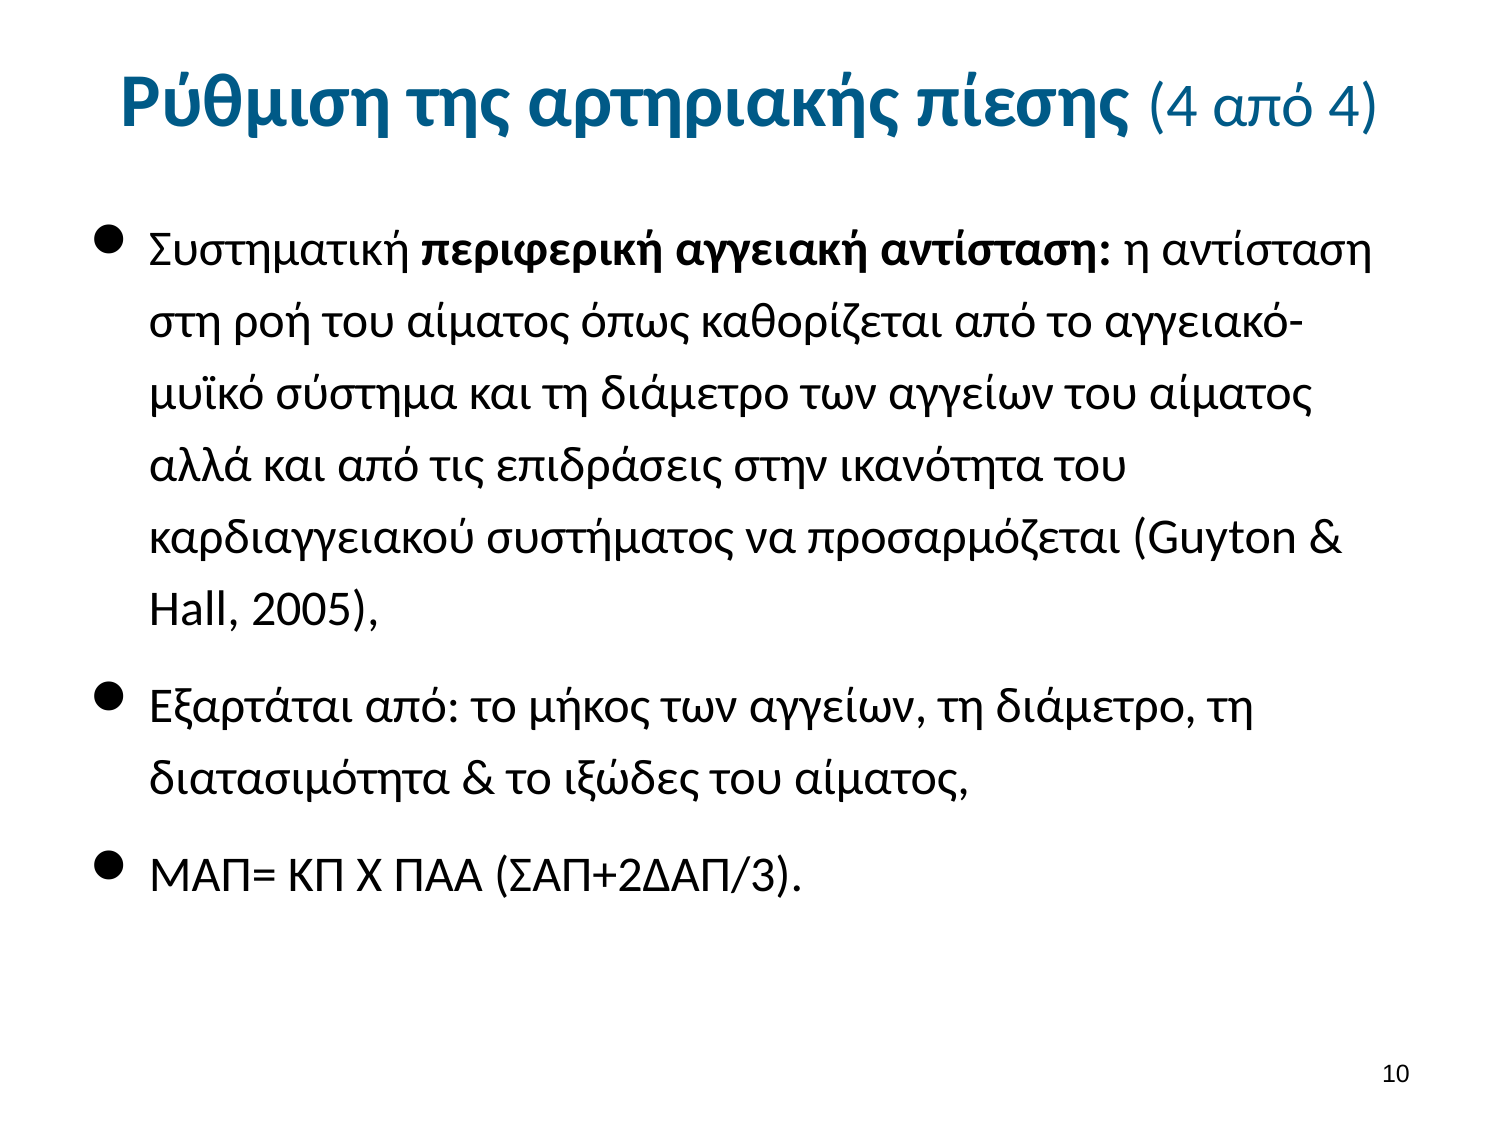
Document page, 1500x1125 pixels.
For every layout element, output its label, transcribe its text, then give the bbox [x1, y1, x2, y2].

list Συστηματική περιφερική αγγειακή αντίσταση: η αντίσταση στη ροή του αίματος όπως καθορίζεται από το αγγειακό-μυϊκό σύστημα και τη διάμετρο των αγγείων του αίματος αλλά και από τις επιδράσεις στην ικανότητα του καρδιαγγειακού συστήματος να προσαρμόζεται (Guyton & Hall, 2005), Εξαρτάται από: το μήκος των αγγείων, τη διάμετρο, τη διατασιμότητα & το ιξώδες του αίματος, ΜΑΠ= ΚΠ Χ ΠΑΑ (ΣΑΠ+2ΔΑΠ/3). [75, 196, 1425, 1024]
slide_number 9 [1074, 1042, 1425, 1103]
title Ρύθμιση της αρτηριακής πίεσης (4 από 4) [0, 19, 1500, 173]
